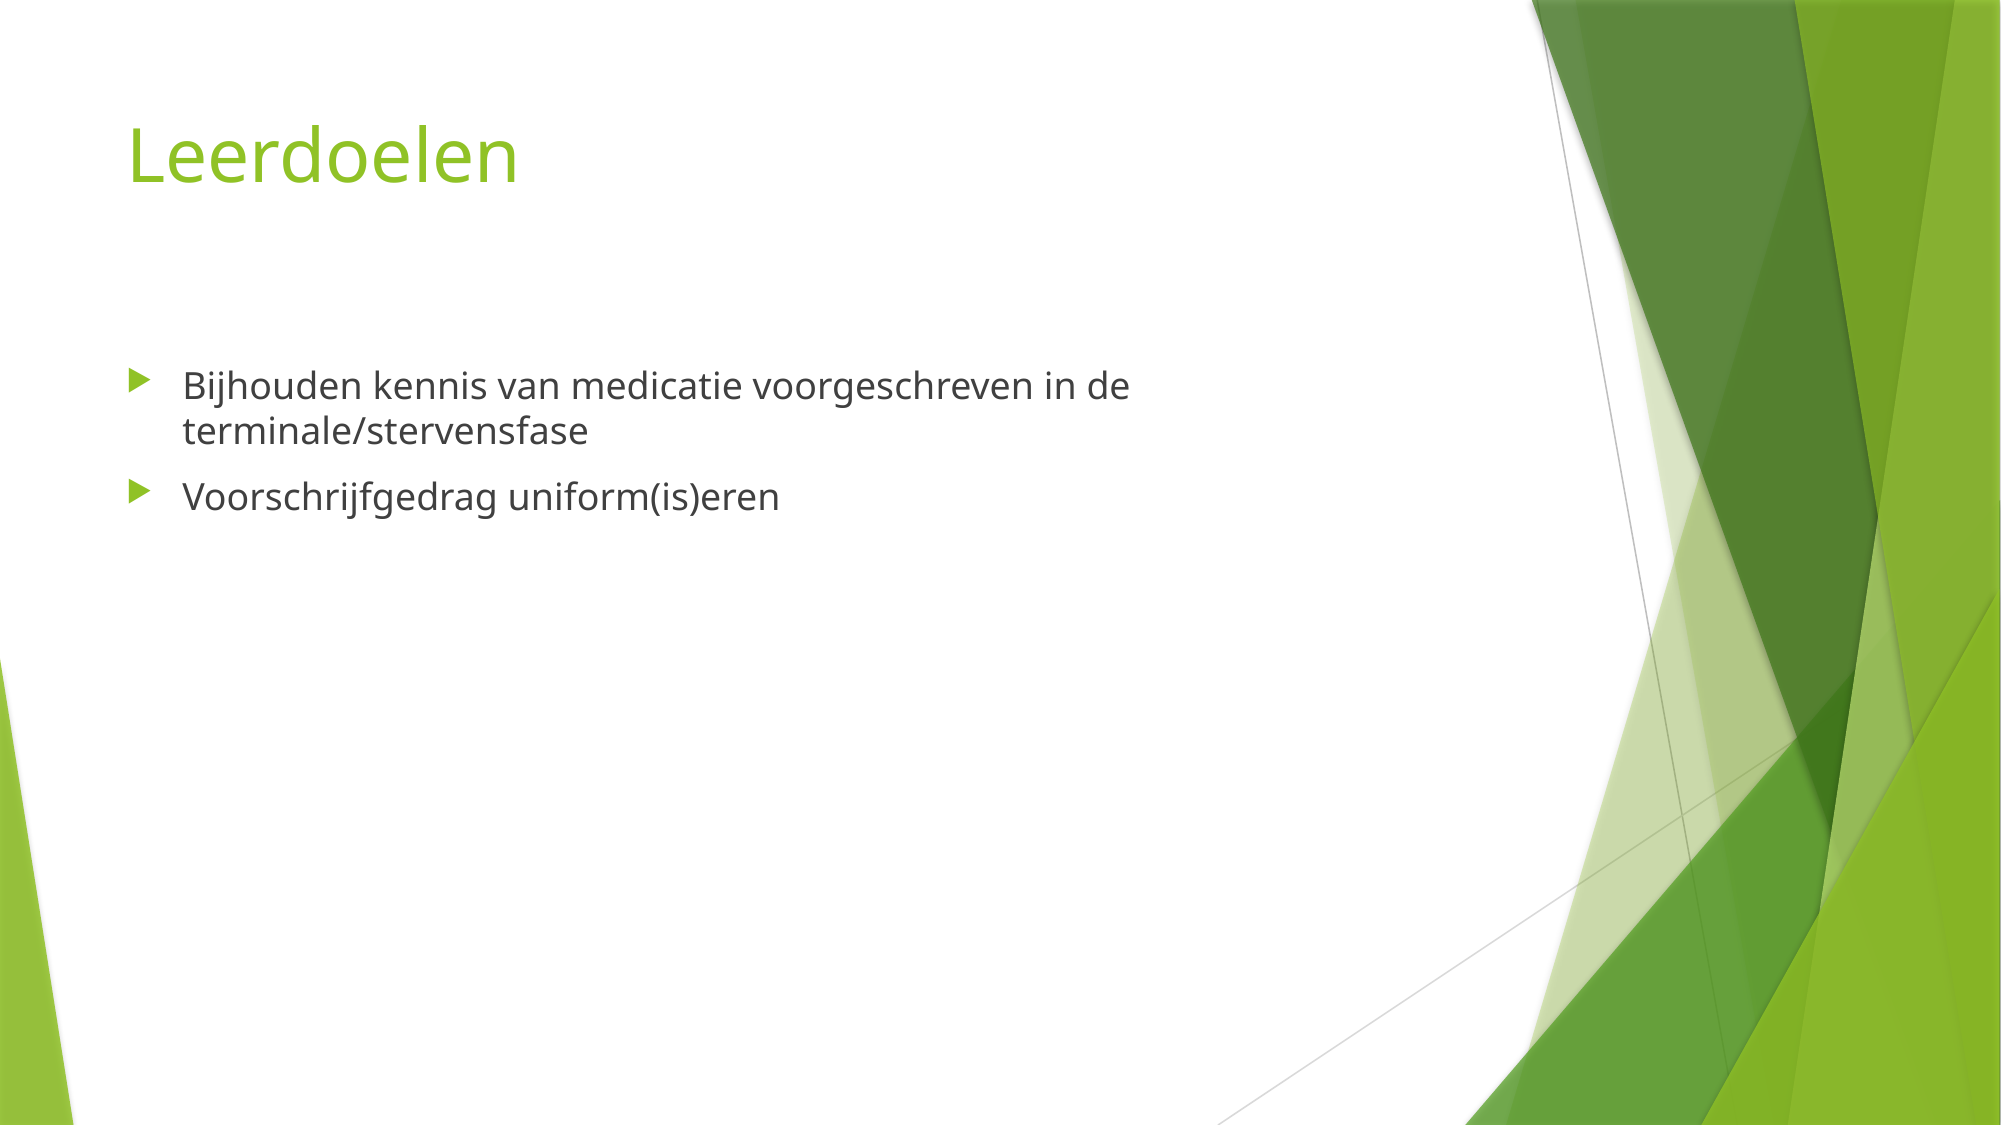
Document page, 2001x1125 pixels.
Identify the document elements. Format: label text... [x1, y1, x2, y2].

title Leerdoelen [111, 99, 1522, 317]
list Bijhouden kennis van medicatie voorgeschreven in de terminale/stervensfase Voorschrijfgedrag uniform(is)eren [111, 354, 1522, 992]
